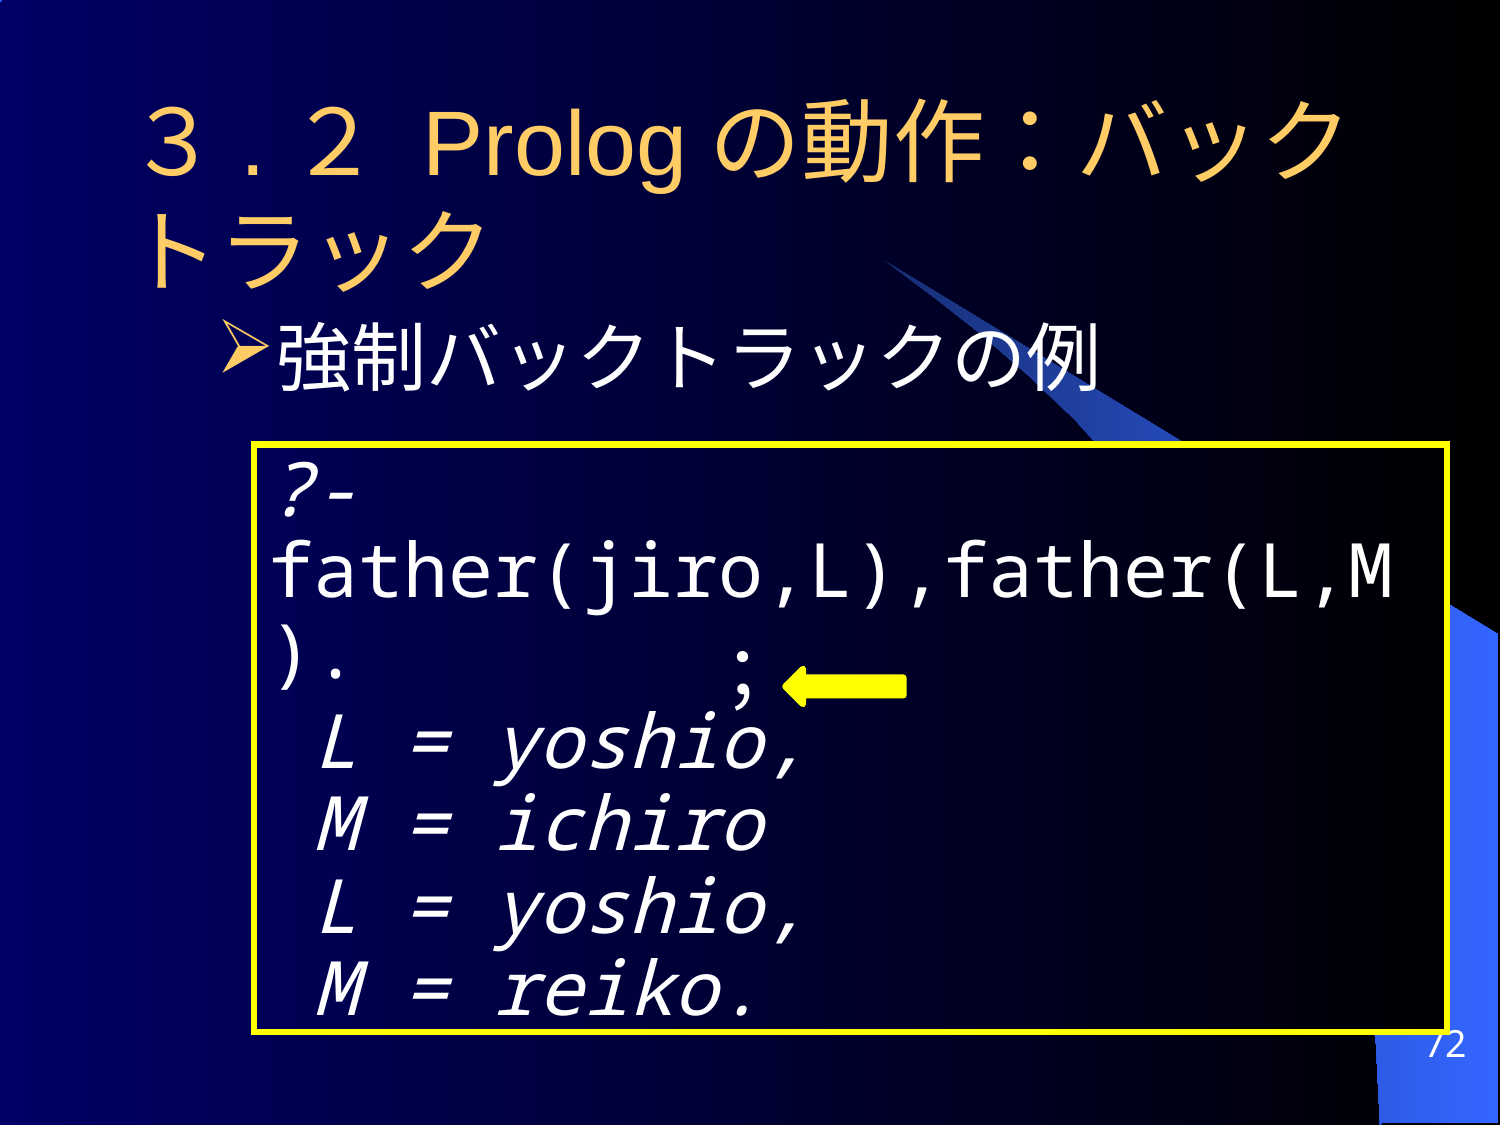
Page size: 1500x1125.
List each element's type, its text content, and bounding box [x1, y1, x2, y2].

list 強制バックトラックの例 [111, 302, 1388, 411]
title ３.２ Prologの動作：バックトラック [111, 99, 1438, 288]
text_box [785, 668, 904, 705]
text_box 72 [1328, 1008, 1482, 1071]
text_box ?- father(jiro,L),father(L,M). L = yoshio, M = ichiro L = yoshio, M = reiko. [253, 444, 1447, 1033]
text_box ； [690, 621, 762, 727]
